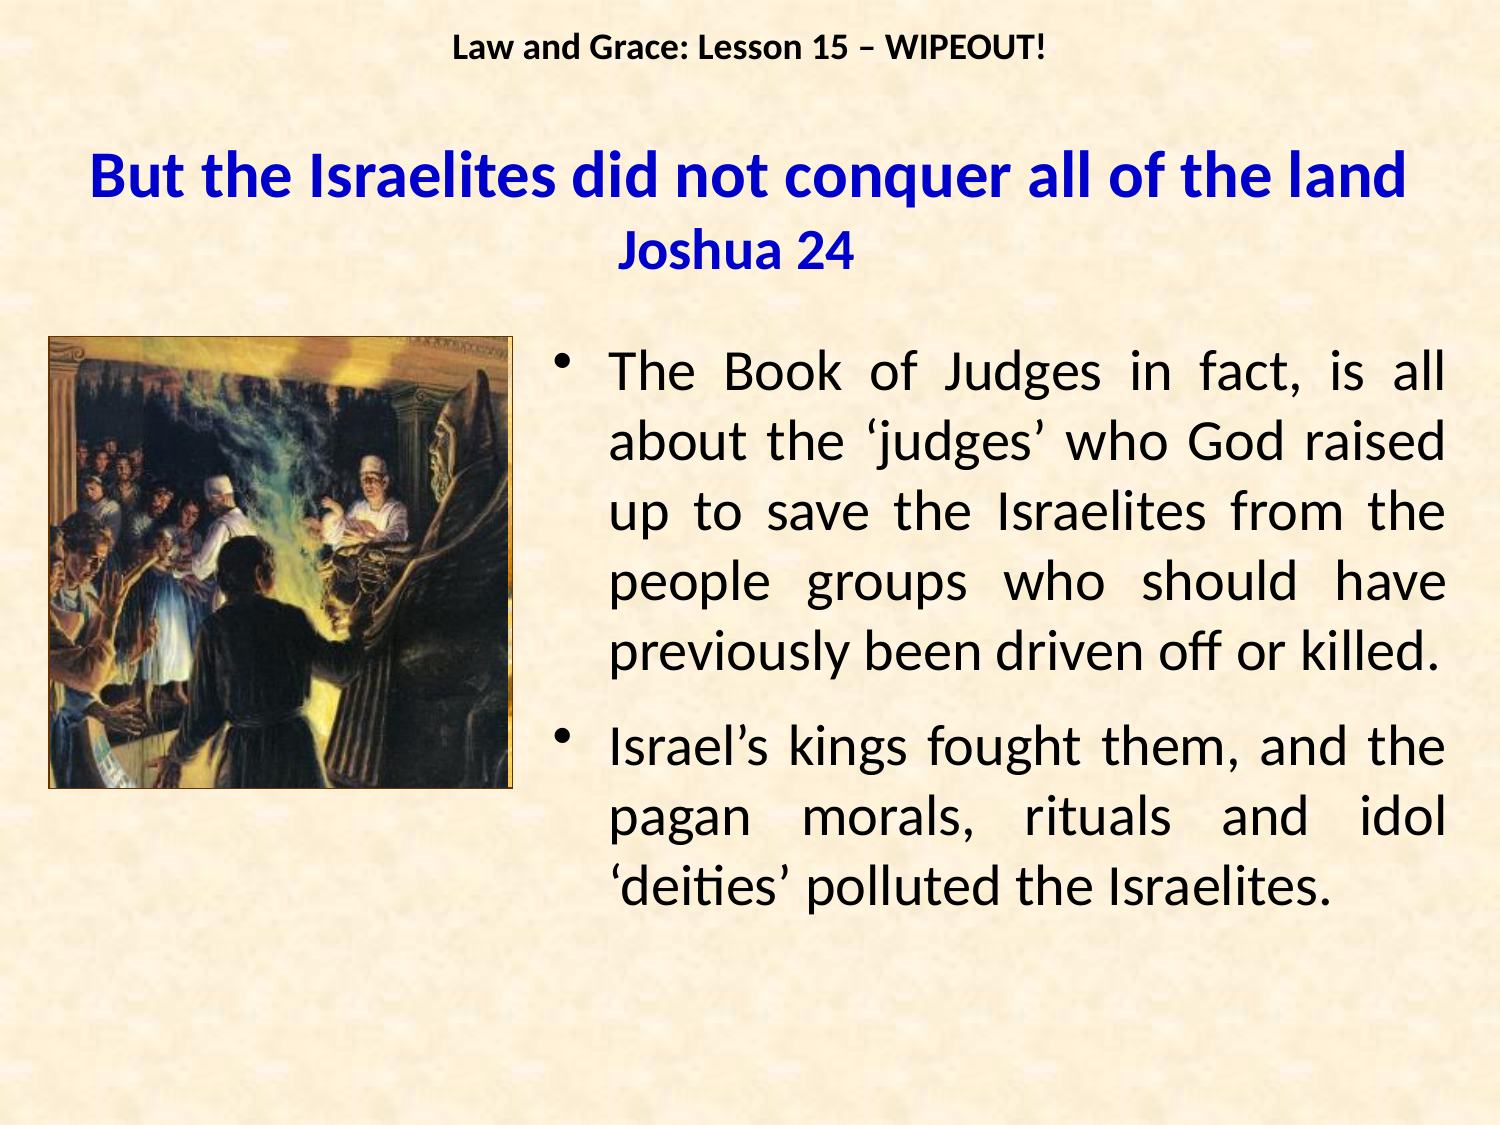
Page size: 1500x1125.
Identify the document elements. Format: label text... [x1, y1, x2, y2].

text_box Law and Grace: Lesson 15 – WIPEOUT! [174, 14, 1325, 74]
picture [0, 0, 1500, 1125]
list The Book of Judges in fact, is all about the ‘judges’ who God raised up to save the Israelites from the people groups who should have previously been driven off or killed. Israel’s kings fought them, and the pagan morals, rituals and idol ‘deities’ polluted the Israelites. [537, 324, 1463, 950]
title But the Israelites did not conquer all of the land Joshua 24 [62, 112, 1438, 300]
